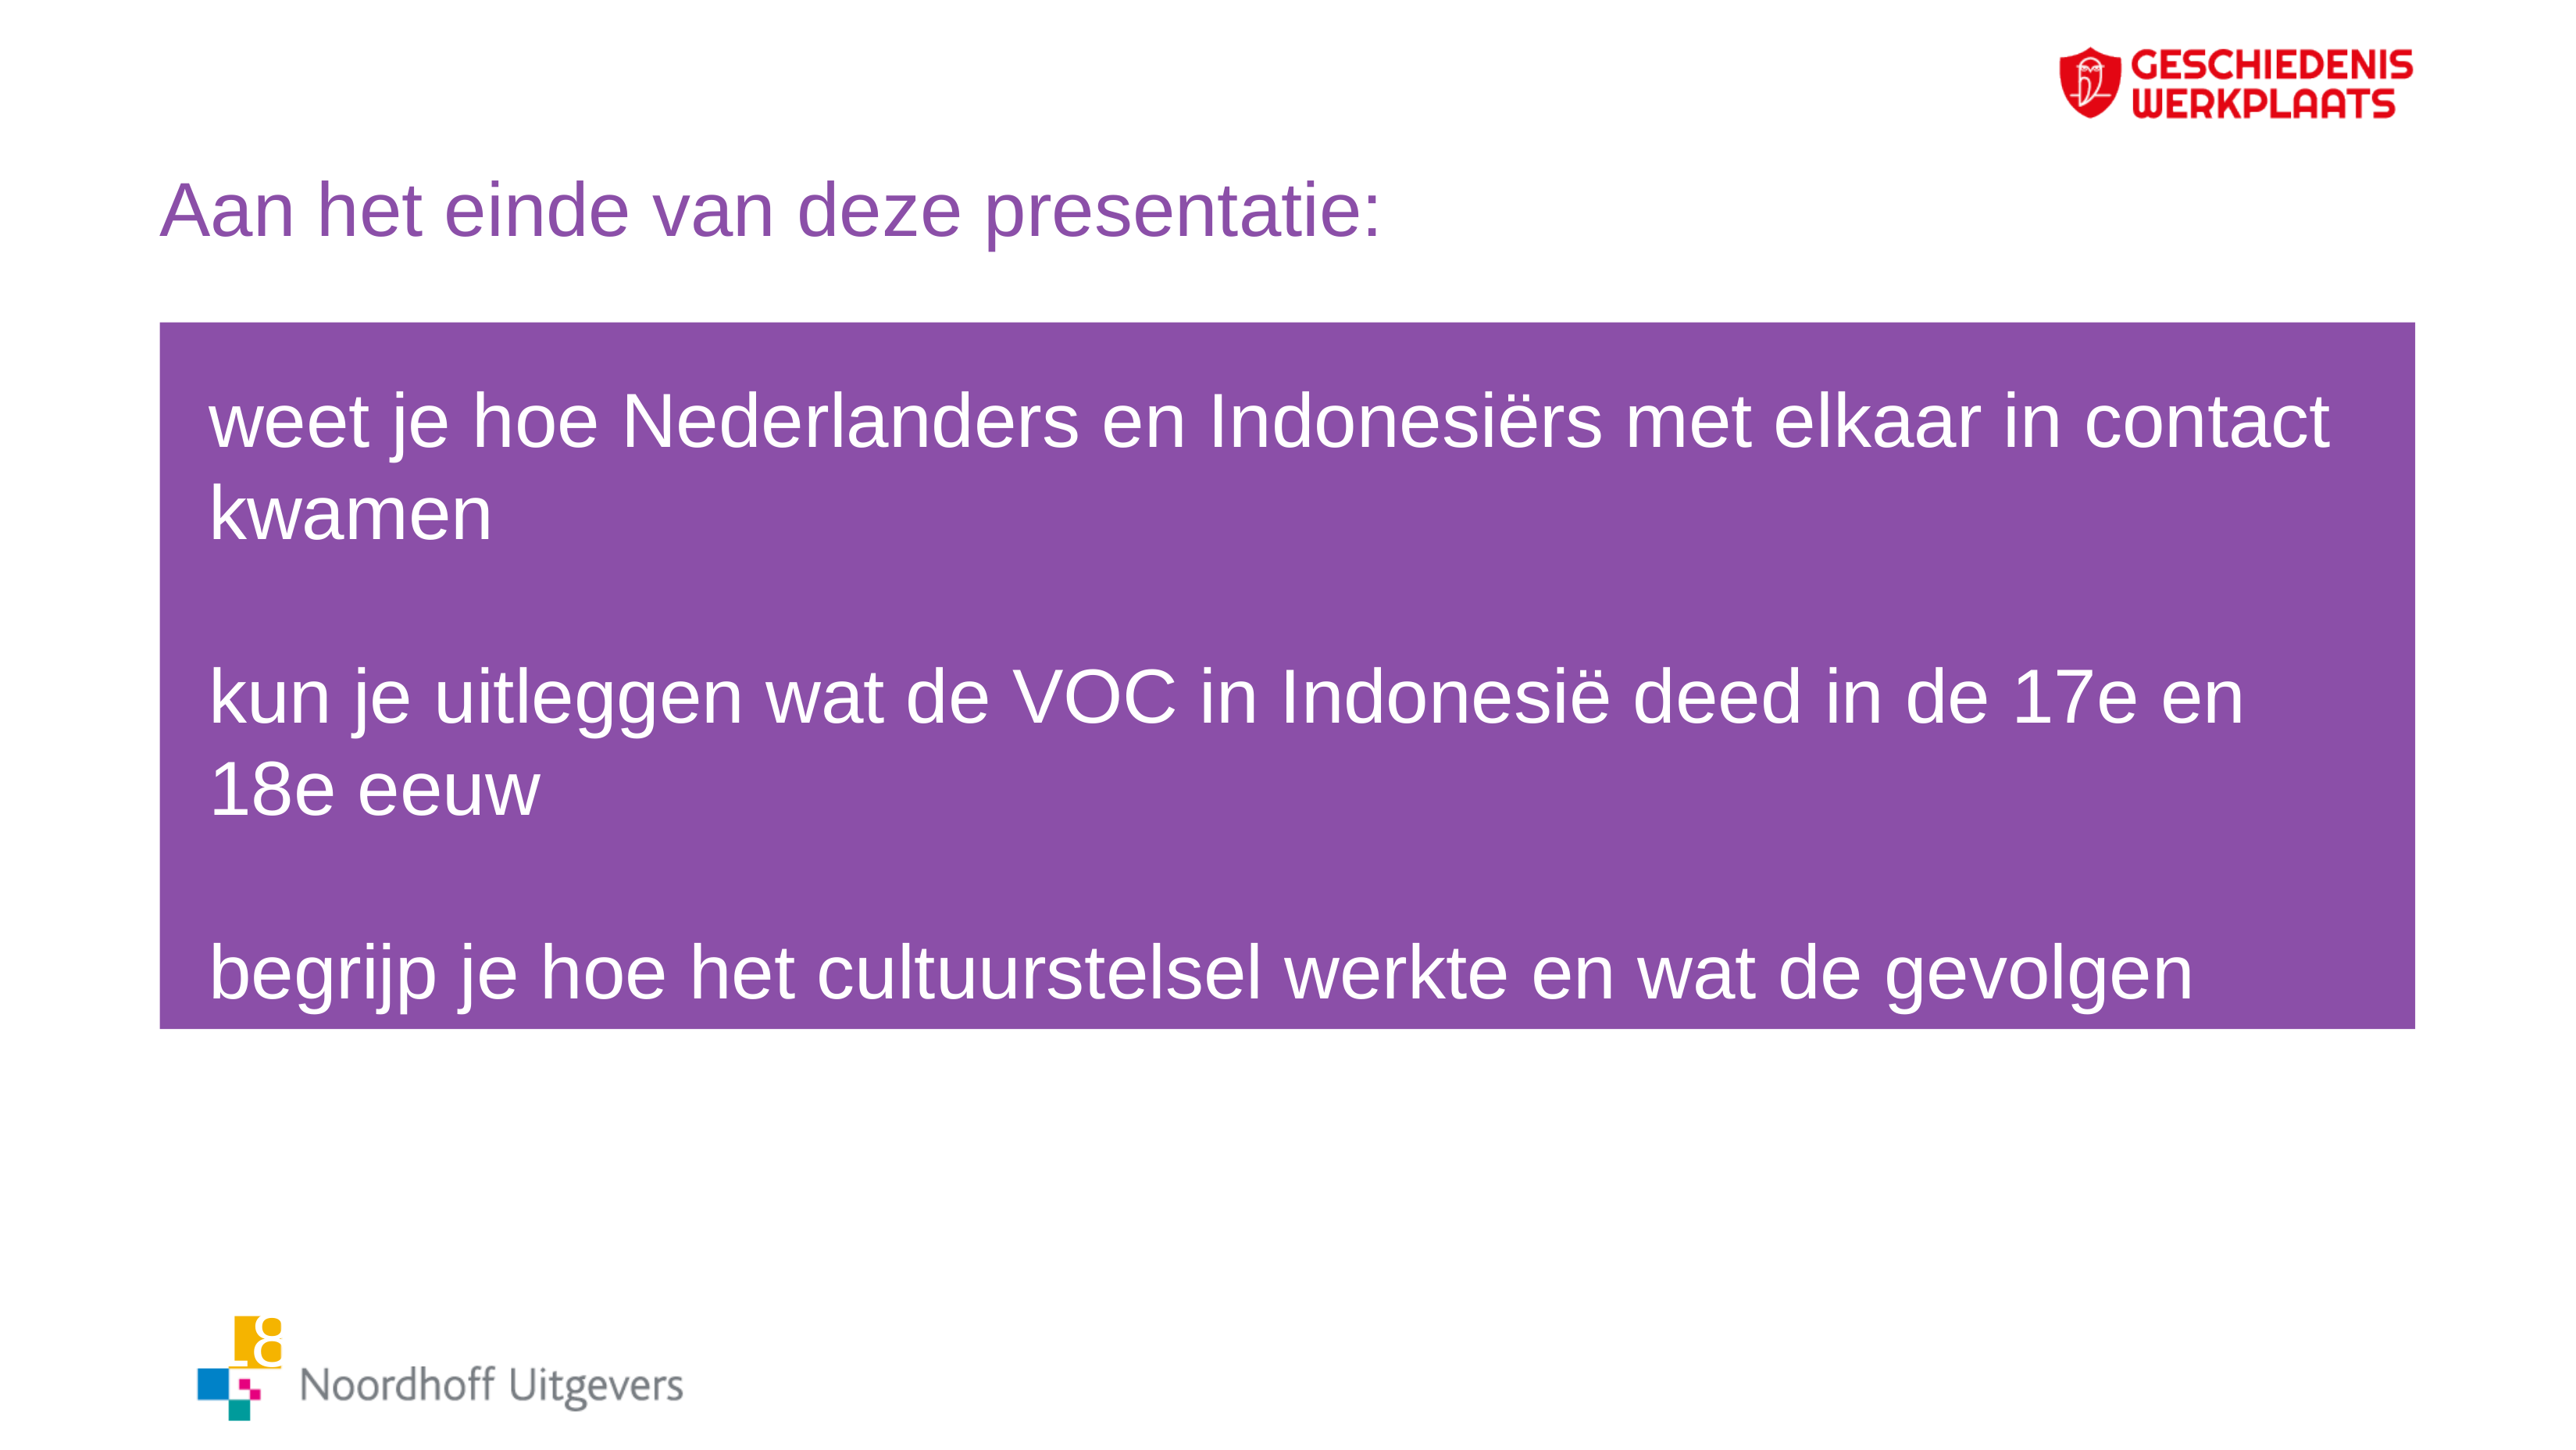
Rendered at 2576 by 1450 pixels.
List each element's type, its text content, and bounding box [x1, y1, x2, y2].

title Aan het einde van deze presentatie: [159, 159, 2416, 266]
picture [159, 1288, 802, 1449]
list weet je hoe Nederlanders en Indonesiërs met elkaar in contact kwamen kun je uitleggen wat de VOC in Indonesië deed in de 17e en 18e eeuw begrijp je hoe het cultuurstelsel werkte en wat de gevolgen ervan waren kun je aangeven wat Nederland in Indonesië deed in de jaren 1870-1942 [159, 322, 2416, 1030]
picture [1610, 0, 2576, 161]
